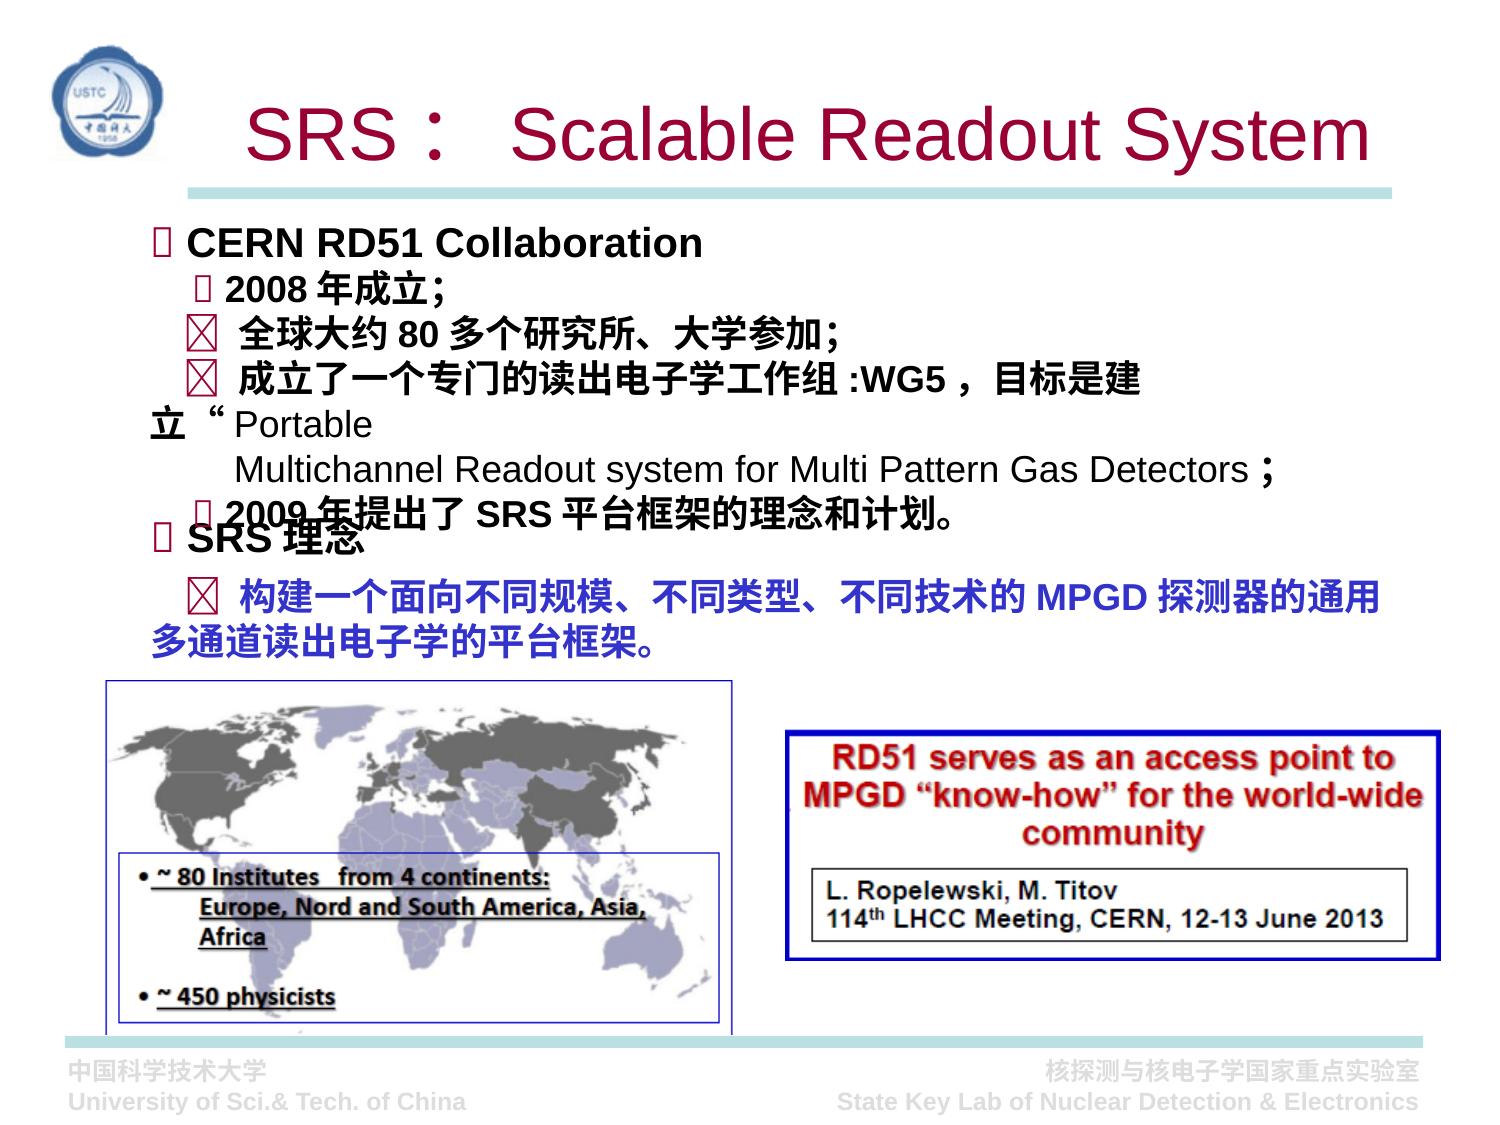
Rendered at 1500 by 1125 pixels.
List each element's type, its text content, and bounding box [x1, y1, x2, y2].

picture [100, 680, 737, 1035]
text_box SRS：Scalable Readout System [229, 78, 1388, 184]
text_box  SRS理念  构建一个面向不同规模、不同类型、不同技术的MPGD探测器的通用多通道读出电子学的平台框架。 [135, 503, 1424, 671]
picture [785, 727, 1441, 961]
picture [49, 42, 167, 161]
text_box  CERN RD51 Collaboration  2008年成立；  全球大约80多个研究所、大学参加；  成立了一个专门的读出电子学工作组:WG5，目标是建立“Portable Multichannel Readout system for Multi Pattern Gas Detectors；  2009年提出了SRS平台框架的理念和计划。 [135, 208, 1376, 543]
